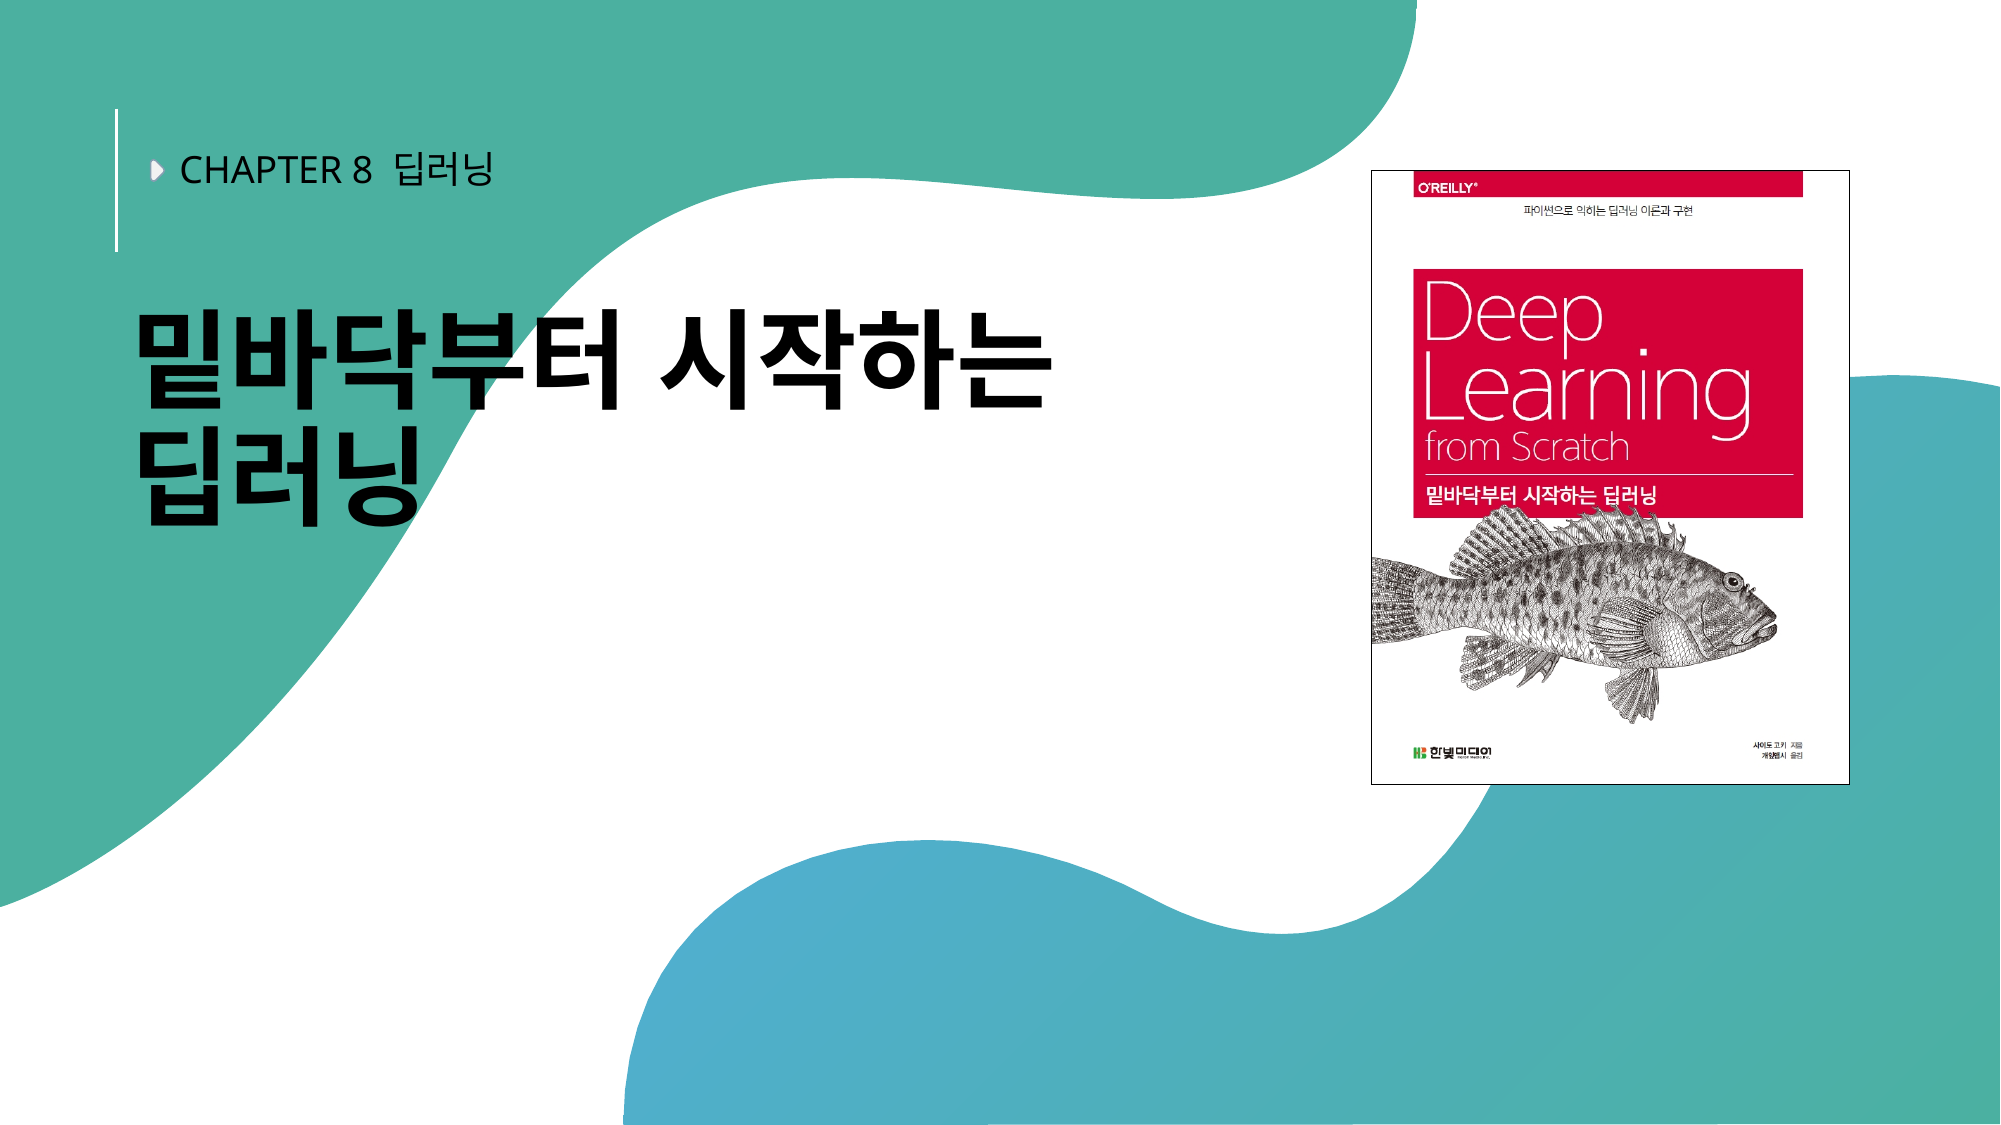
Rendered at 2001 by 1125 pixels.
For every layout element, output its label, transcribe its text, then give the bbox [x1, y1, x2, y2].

picture [1371, 170, 1850, 785]
text_box [150, 159, 164, 182]
text_box CHAPTER 8 딥러닝 [164, 138, 1611, 199]
title 밑바닥부터 시작하는 딥러닝 [115, 292, 1318, 882]
